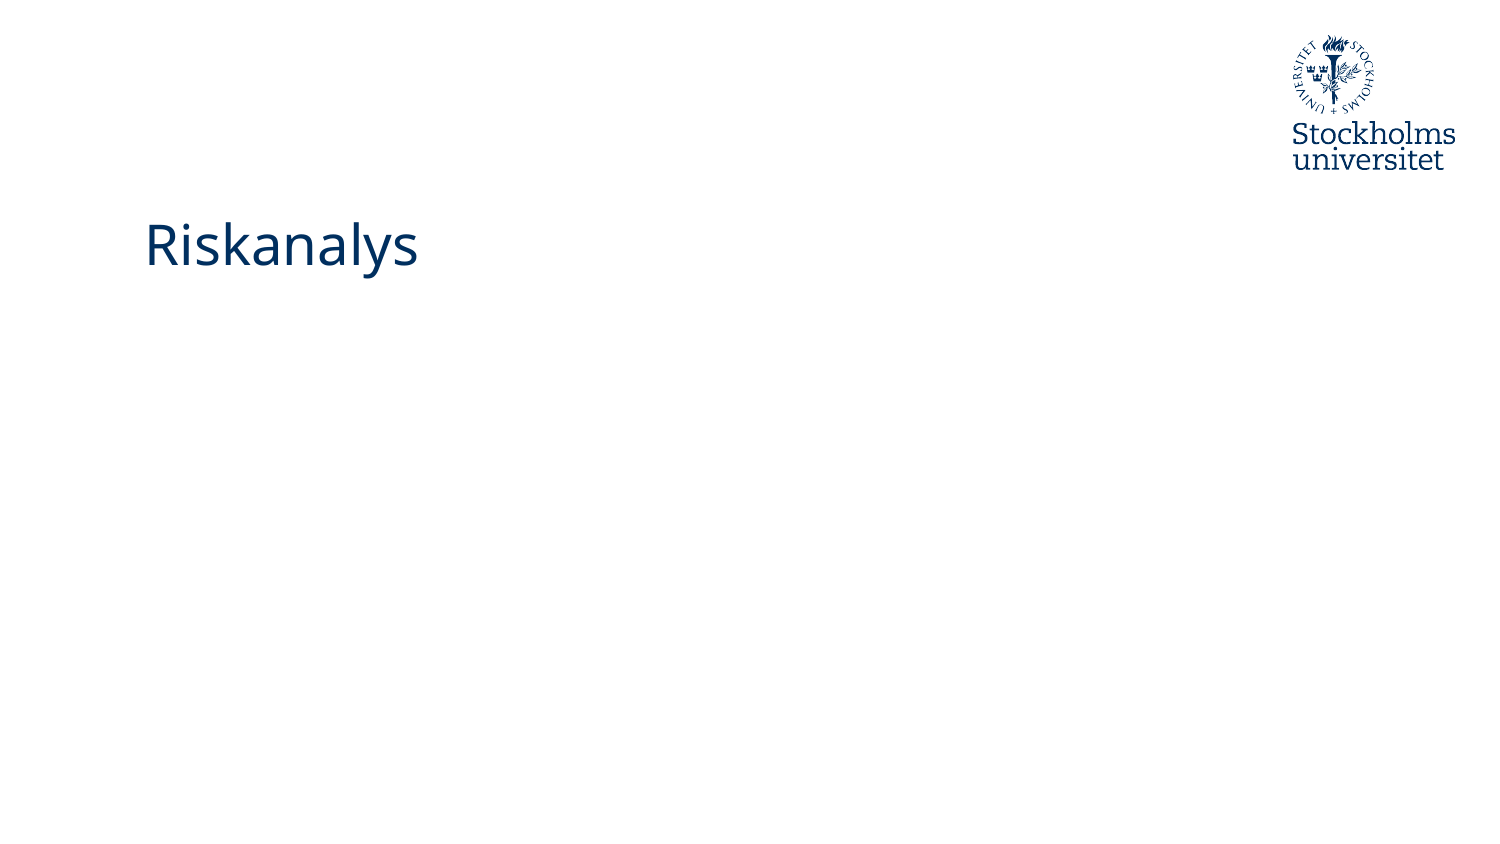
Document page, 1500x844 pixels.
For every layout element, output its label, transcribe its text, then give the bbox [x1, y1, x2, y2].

picture [1293, 35, 1455, 170]
list Riskanalys [129, 209, 1254, 741]
